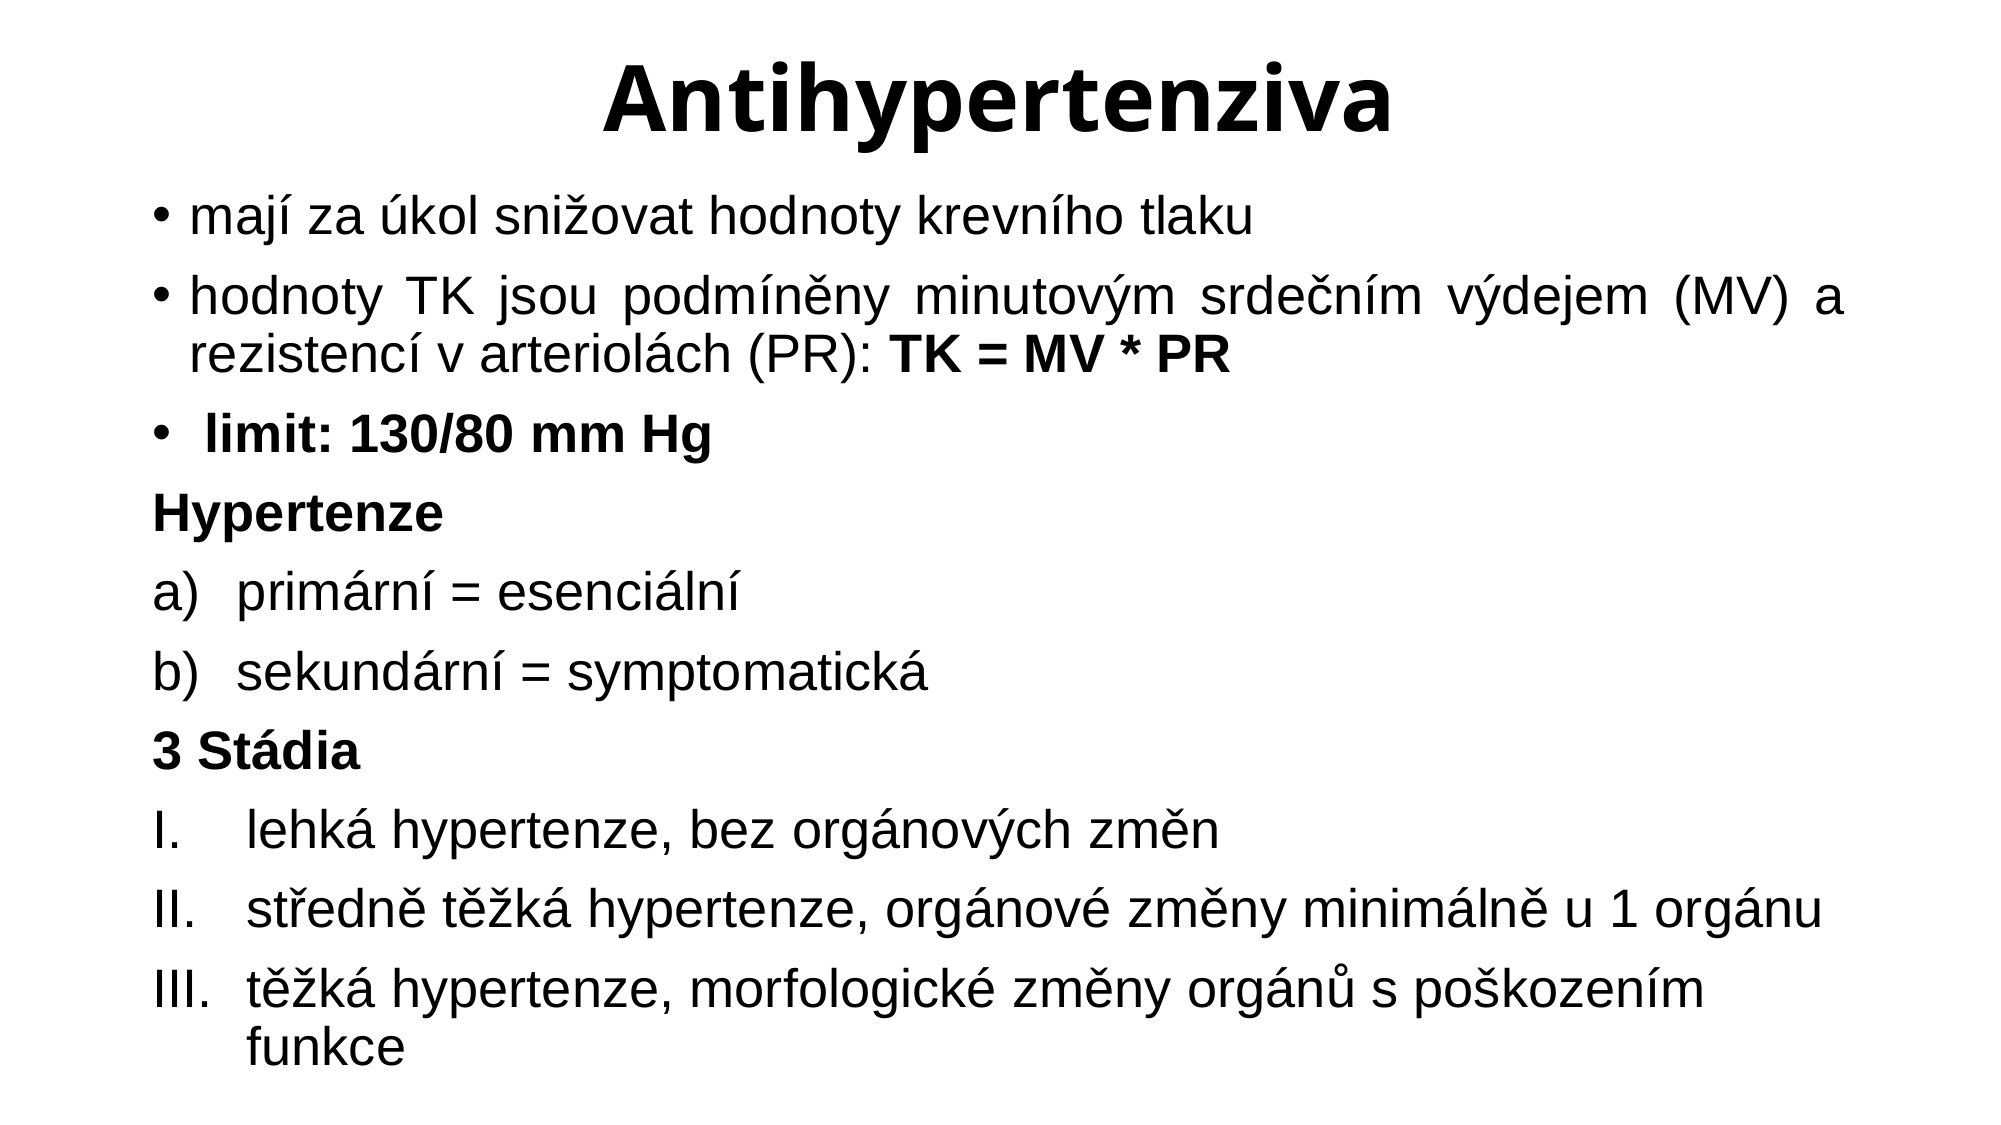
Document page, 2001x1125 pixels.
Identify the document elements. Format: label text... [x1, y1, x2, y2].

title Antihypertenziva [137, 23, 1863, 180]
list mají za úkol snižovat hodnoty krevního tlaku hodnoty TK jsou podmíněny minutovým srdečním výdejem (MV) a rezistencí v arteriolách (PR): TK = MV * PR limit: 130/80 mm Hg Hypertenze primární = esenciální sekundární = symptomatická 3 Stádia lehká hypertenze, bez orgánových změn středně těžká hypertenze, orgánové změny minimálně u 1 orgánu těžká hypertenze, morfologické změny orgánů s poškozením funkce [137, 180, 1863, 1093]
